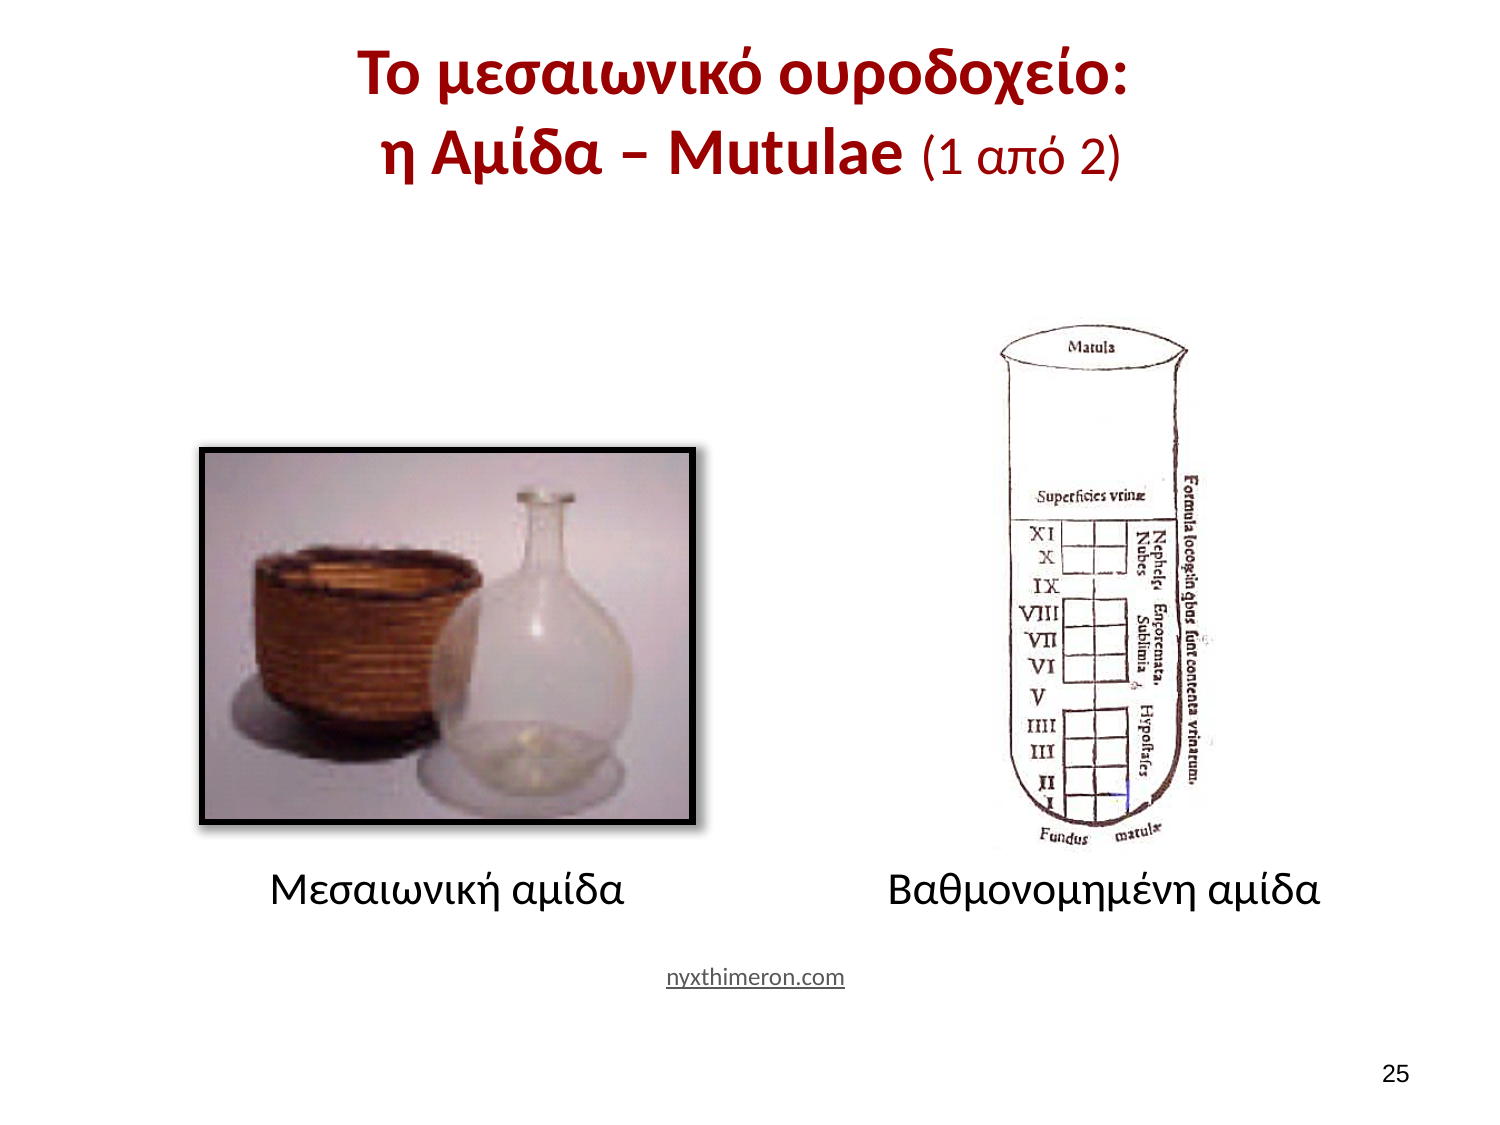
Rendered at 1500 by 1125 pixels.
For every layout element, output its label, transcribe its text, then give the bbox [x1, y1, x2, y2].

slide_number 24 [1074, 1042, 1425, 1103]
text_box Μεσαιωνική αμίδα [205, 851, 690, 921]
picture [991, 314, 1218, 854]
picture [204, 452, 690, 820]
text_box Βαθμονομημένη αμίδα [844, 851, 1365, 921]
title Το μεσαιωνικό ουροδοχείο: η Αμίδα – Mutulae (1 από 2) [76, 19, 1427, 197]
text_box nyxthimeron.com [596, 953, 916, 998]
